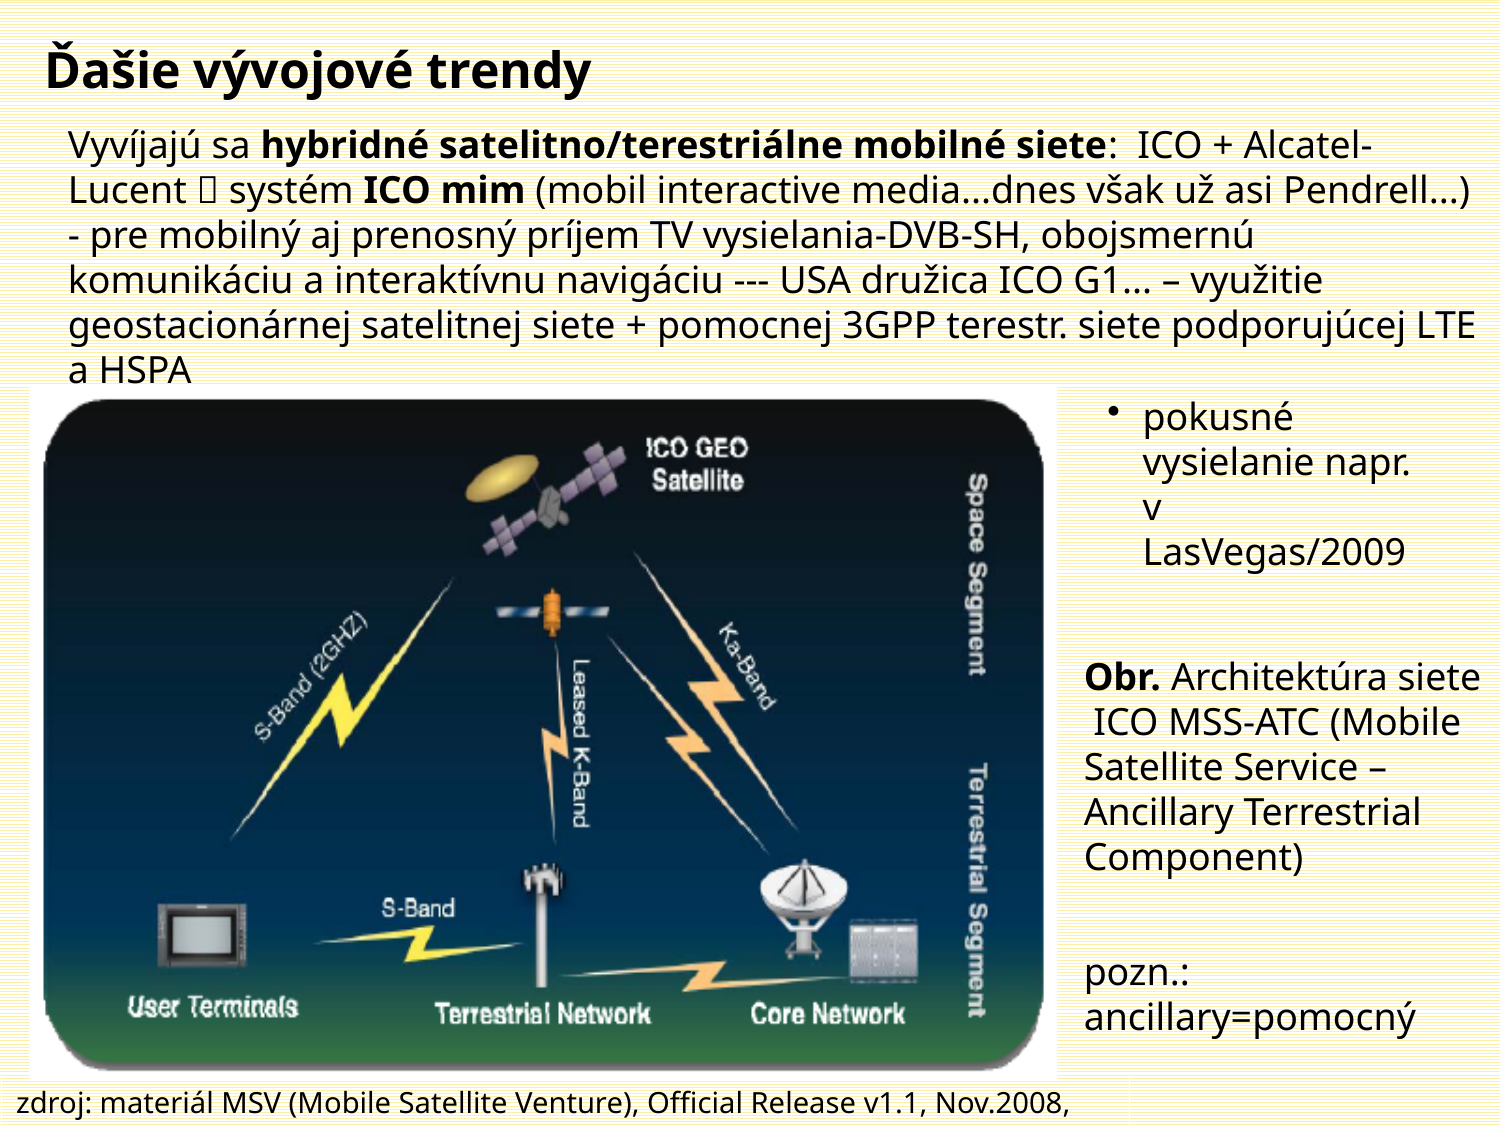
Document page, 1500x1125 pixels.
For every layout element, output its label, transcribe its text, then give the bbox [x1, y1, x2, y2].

text_box Ďašie vývojové trendy [29, 30, 1400, 106]
picture [29, 385, 1058, 1080]
text_box zdroj: materiál MSV (Mobile Satellite Venture), Official Release v1.1, Nov.2008, ICO [1, 1076, 1130, 1125]
text_box Vyvíjajú sa hybridné satelitno/terestriálne mobilné siete: ICO + Alcatel-Lucent  systém ICO mim (mobil interactive media...dnes však už asi Pendrell...) - pre mobilný aj prenosný príjem TV vysielania-DVB-SH, obojsmernú komunikáciu a interaktívnu navigáciu --- USA družica ICO G1... – využitie geostacionárnej satelitnej siete + pomocnej 3GPP terestr. siete podporujúcej LTE a HSPA [53, 113, 1500, 399]
text_box pokusné vysielanie napr. v LasVegas/2009 [1092, 385, 1436, 581]
text_box Obr. Architektúra siete ICO MSS-ATC (Mobile Satellite Service – Ancillary Terrestrial Component) pozn.: ancillary=pomocný [1068, 645, 1500, 1045]
